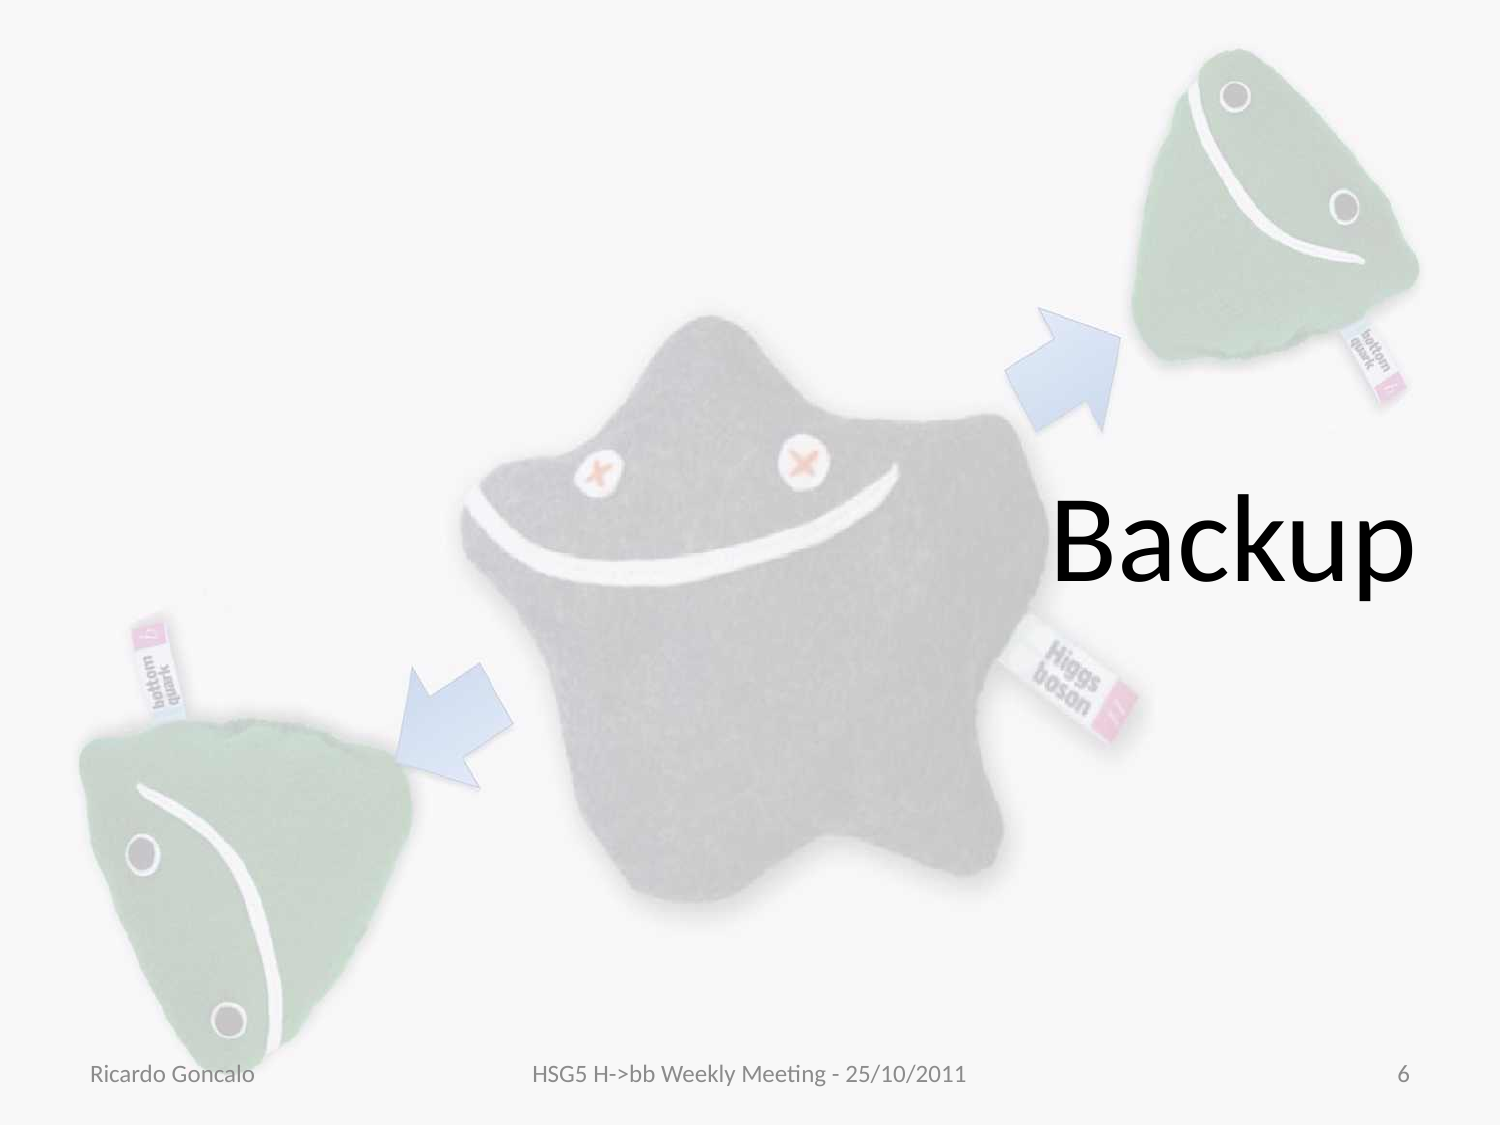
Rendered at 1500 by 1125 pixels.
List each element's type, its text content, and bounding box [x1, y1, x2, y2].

title Backup [82, 437, 1433, 625]
footer HSG5 H->bb Weekly Meeting - 25/10/2011 [512, 1042, 988, 1103]
picture [0, 0, 1500, 1125]
slide_number 6 [1074, 1042, 1425, 1103]
slide_number Ricardo Goncalo [75, 1042, 425, 1103]
